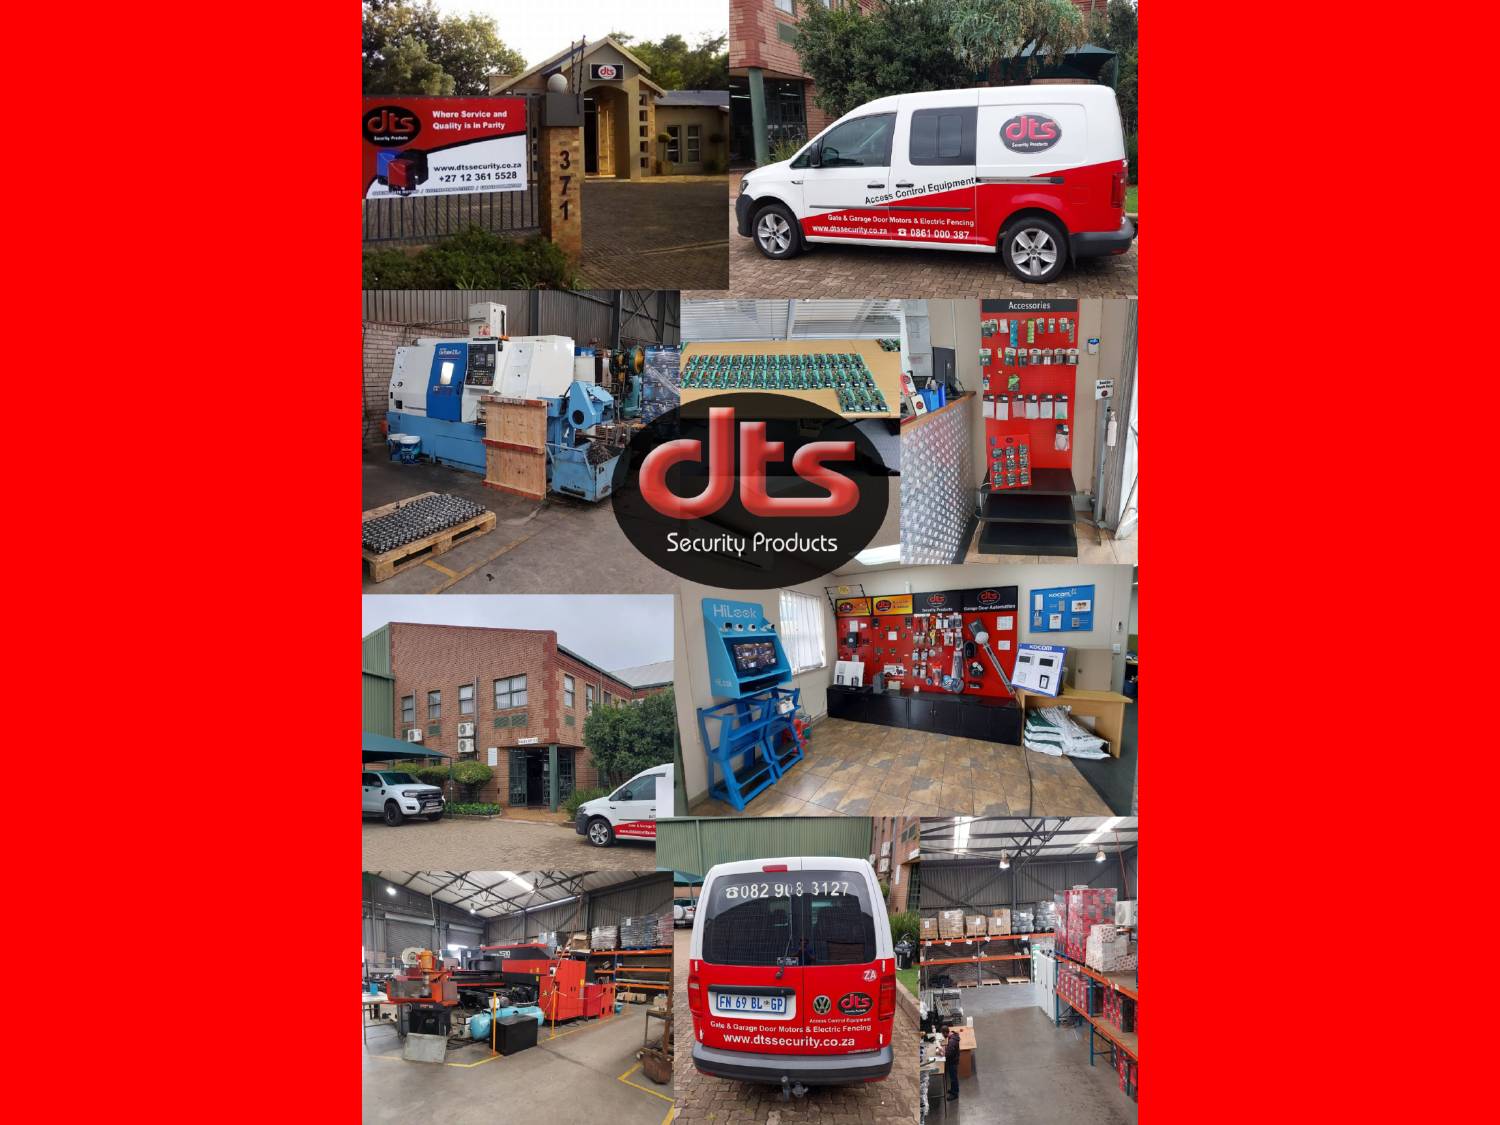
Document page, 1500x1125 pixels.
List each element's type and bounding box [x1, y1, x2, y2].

picture [362, 0, 1138, 1125]
